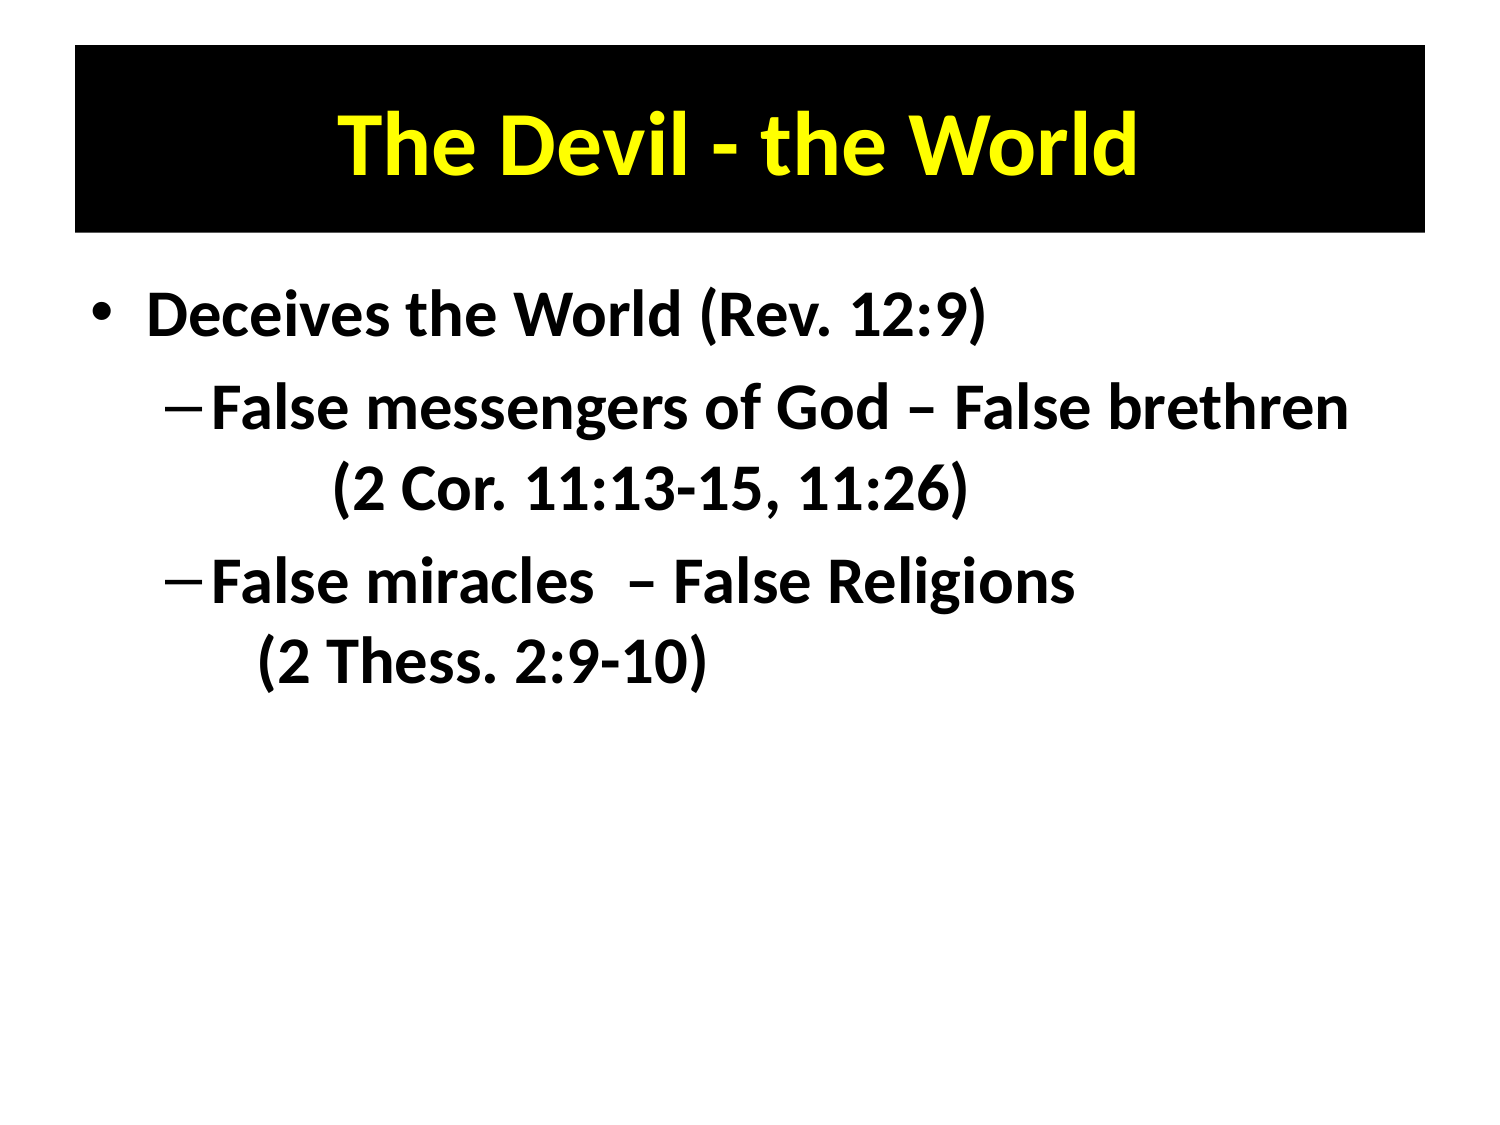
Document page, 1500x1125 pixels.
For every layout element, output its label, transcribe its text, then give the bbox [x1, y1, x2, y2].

title The Devil - the World [75, 45, 1425, 233]
list Deceives the World (Rev. 12:9) False messengers of God – False brethren (2 Cor. 11:13-15, 11:26) False miracles – False Religions (2 Thess. 2:9-10) [75, 262, 1425, 1005]
